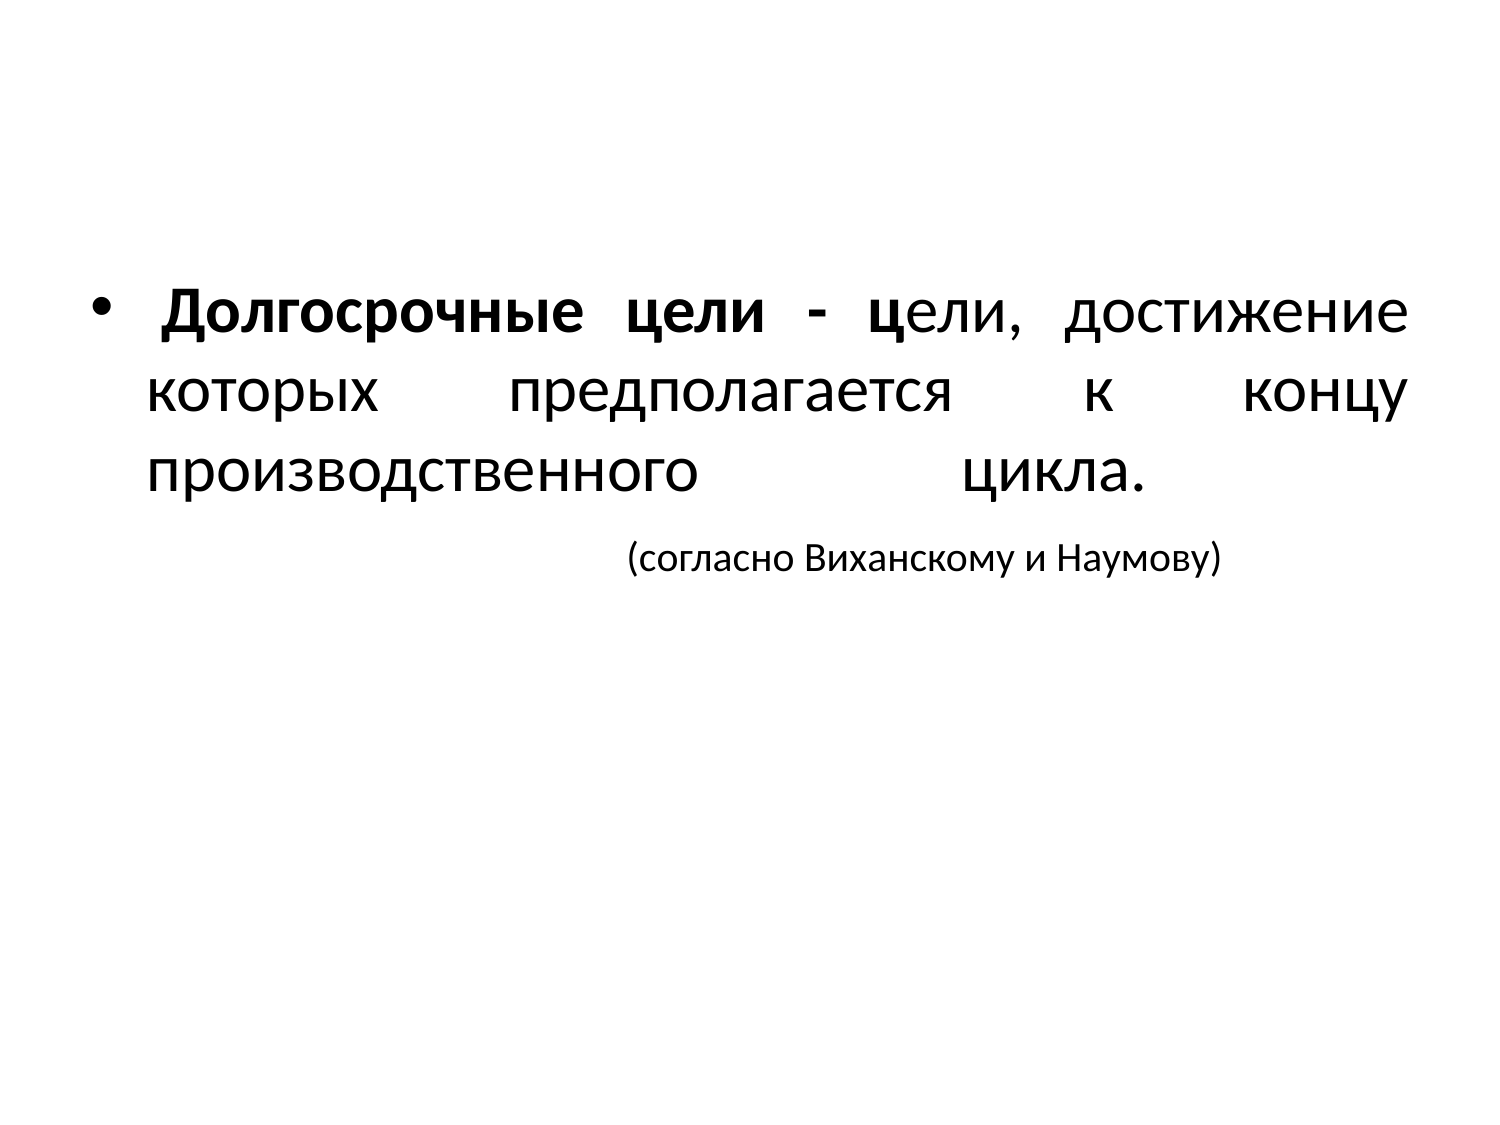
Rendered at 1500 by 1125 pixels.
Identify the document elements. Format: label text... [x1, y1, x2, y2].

list Долгосрочные цели - цели, достижение которых предполагается к концу производственного цикла. (согласно Виханскому и Наумову) [75, 257, 1425, 1005]
